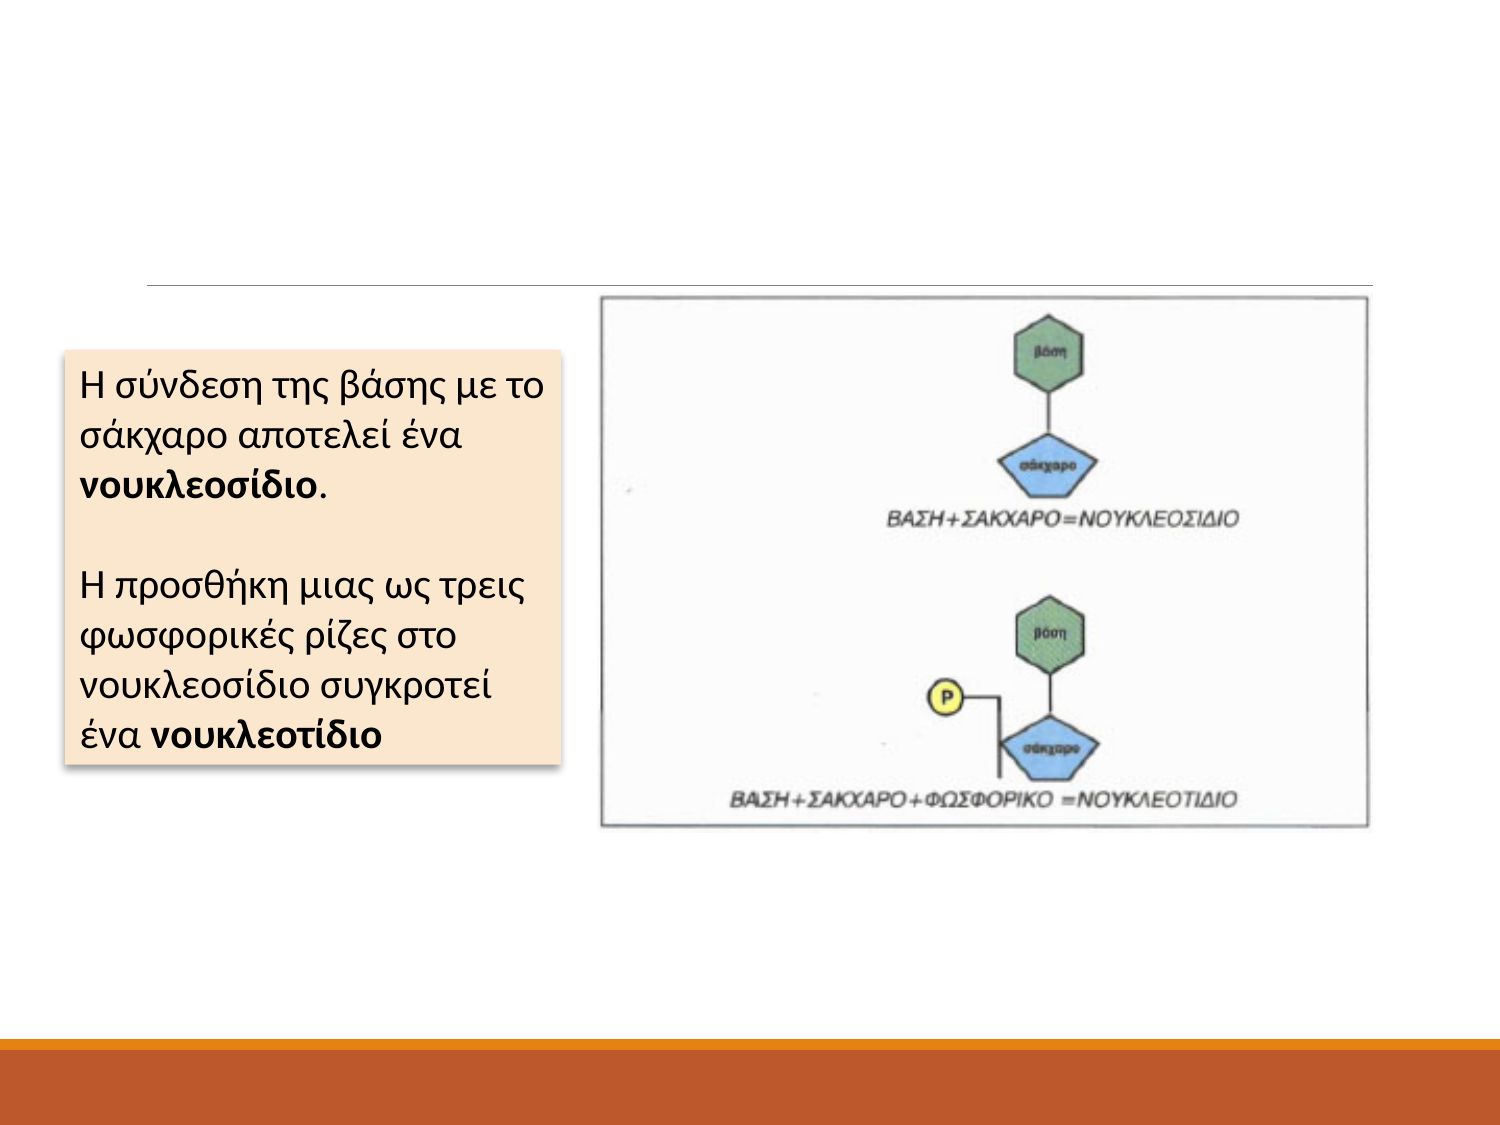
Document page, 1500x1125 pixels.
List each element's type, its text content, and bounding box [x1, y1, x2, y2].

picture [597, 292, 1374, 834]
text_box H σύνδεση της βάσης με το σάκχαρο αποτελεί ένα νουκλεοσίδιο. Η προσθήκη μιας ως τρεις φωσφορικές ρίζες στο νουκλεοσίδιο συγκροτεί ένα νουκλεοτίδιο [64, 349, 561, 765]
